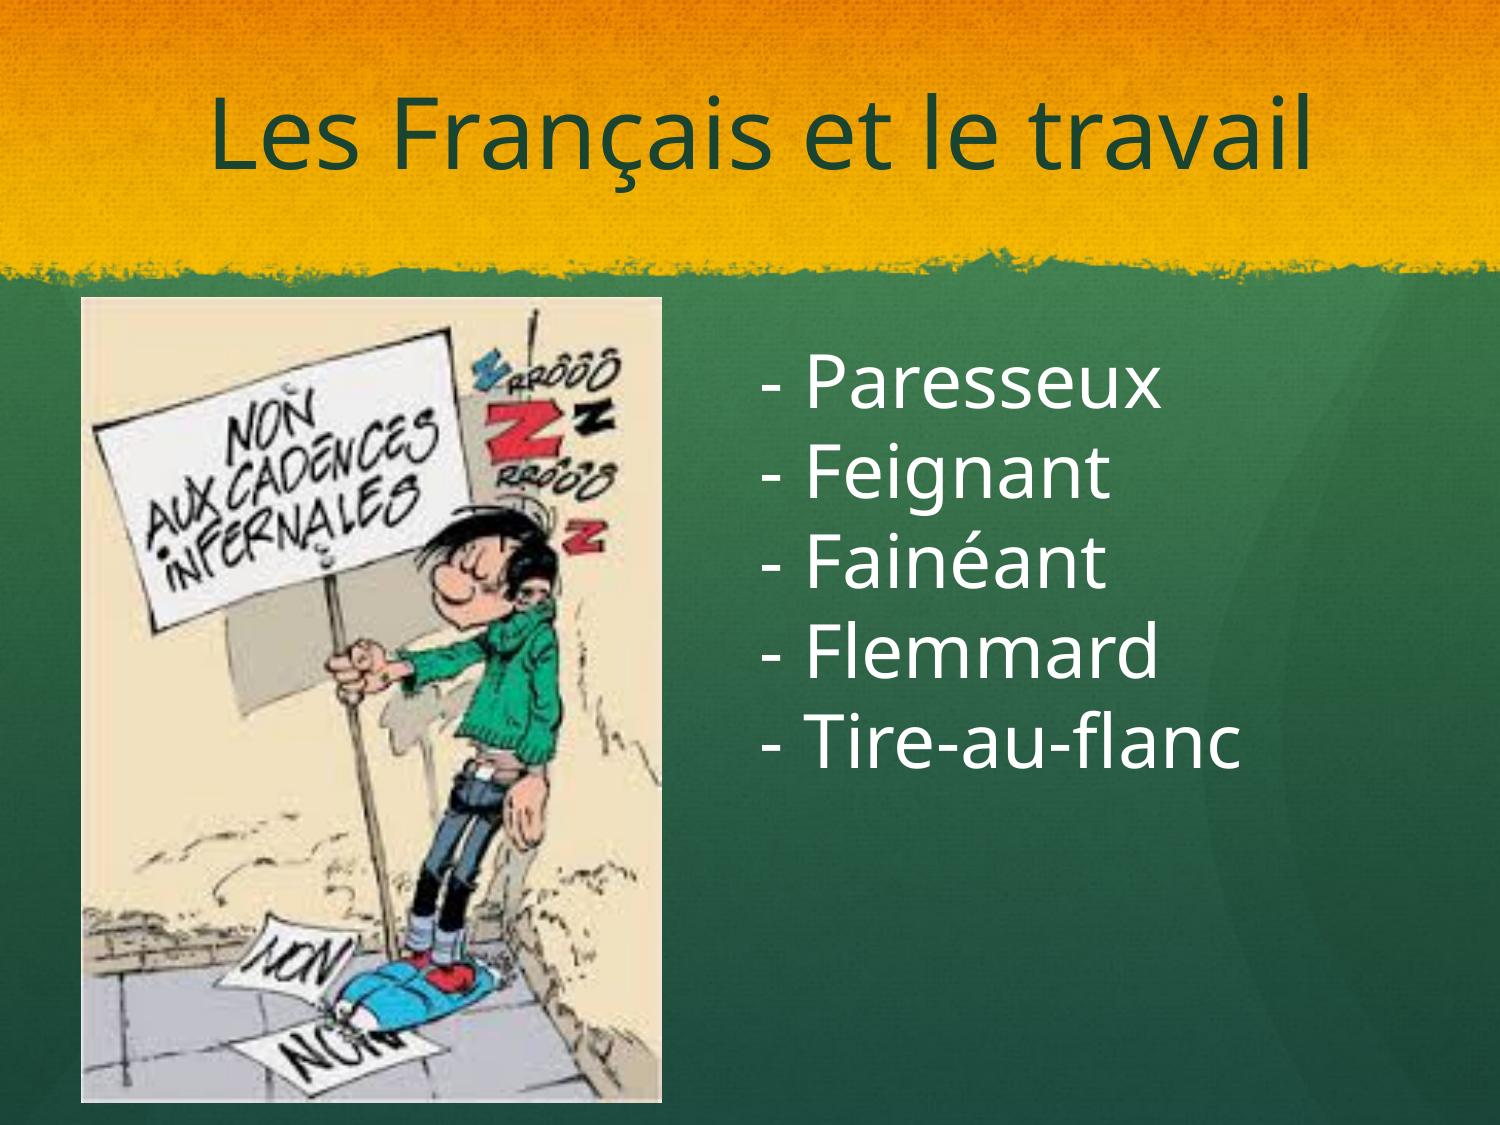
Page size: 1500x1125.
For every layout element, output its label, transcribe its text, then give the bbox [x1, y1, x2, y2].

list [65, 297, 680, 1104]
picture [0, 0, 1500, 1125]
title Les Français et le travail [47, 13, 1477, 246]
text_box - Paresseux - Feignant - Fainéant - Flemmard - Tire-au-flanc [745, 326, 1429, 791]
